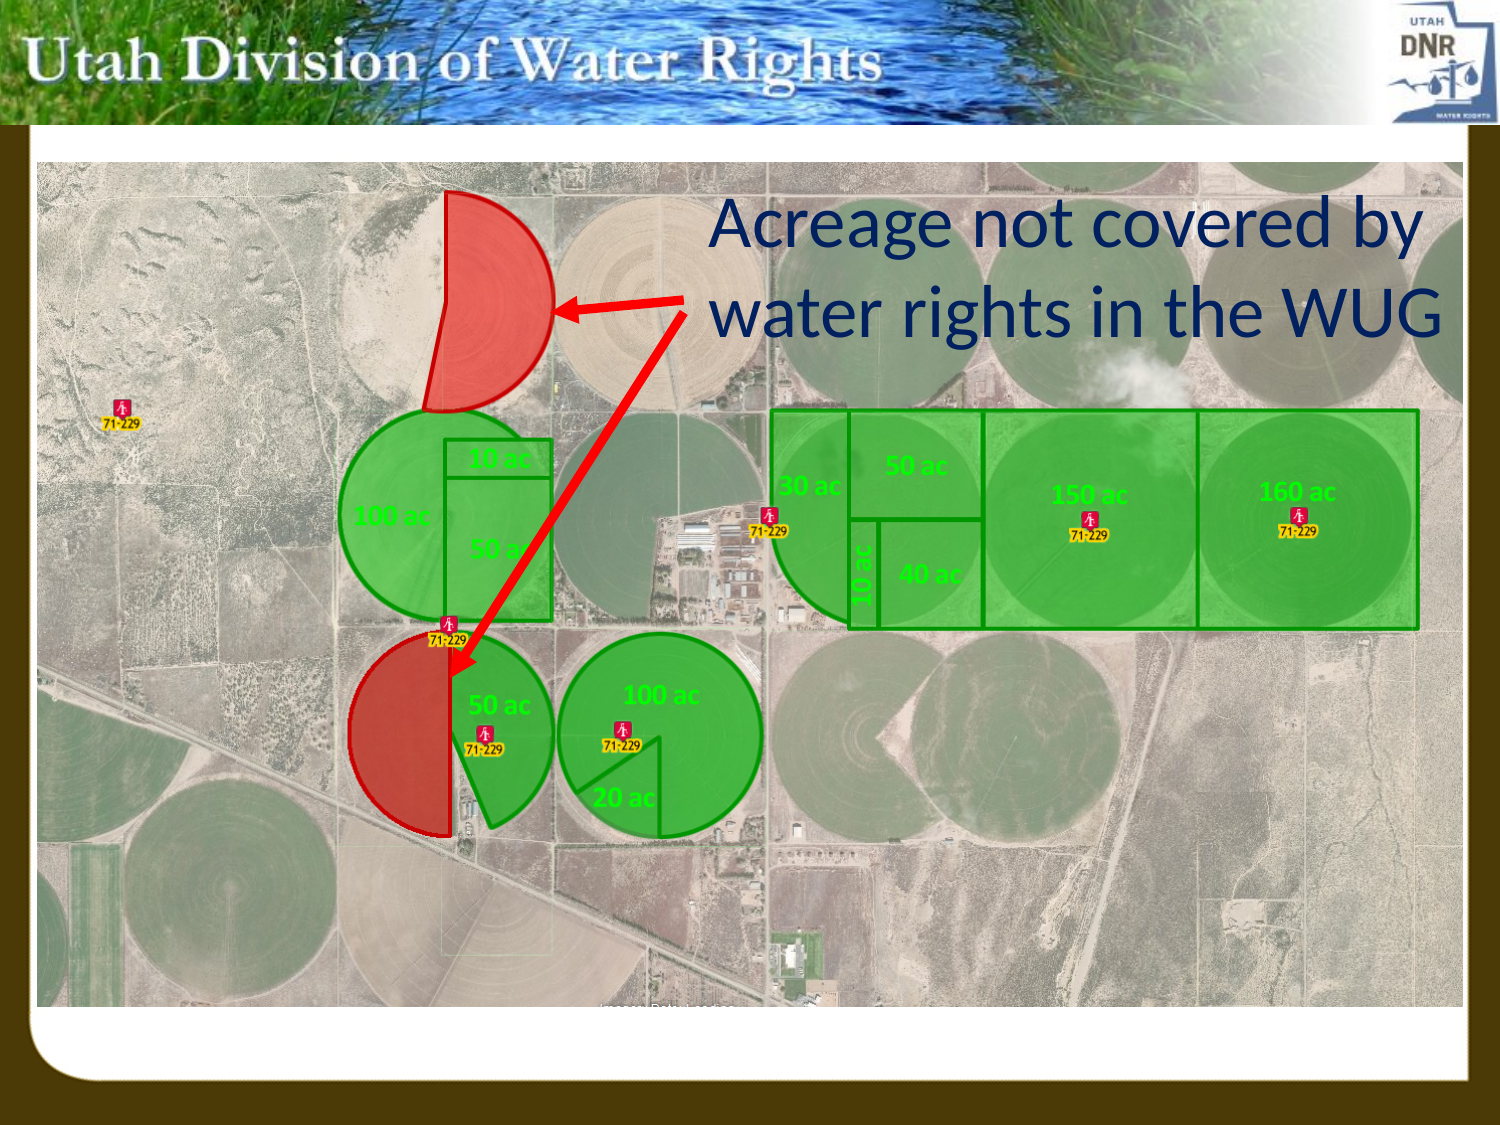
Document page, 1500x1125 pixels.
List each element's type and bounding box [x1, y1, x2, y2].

text_box [449, 312, 685, 679]
picture [0, 0, 1500, 1125]
text_box [549, 299, 684, 311]
